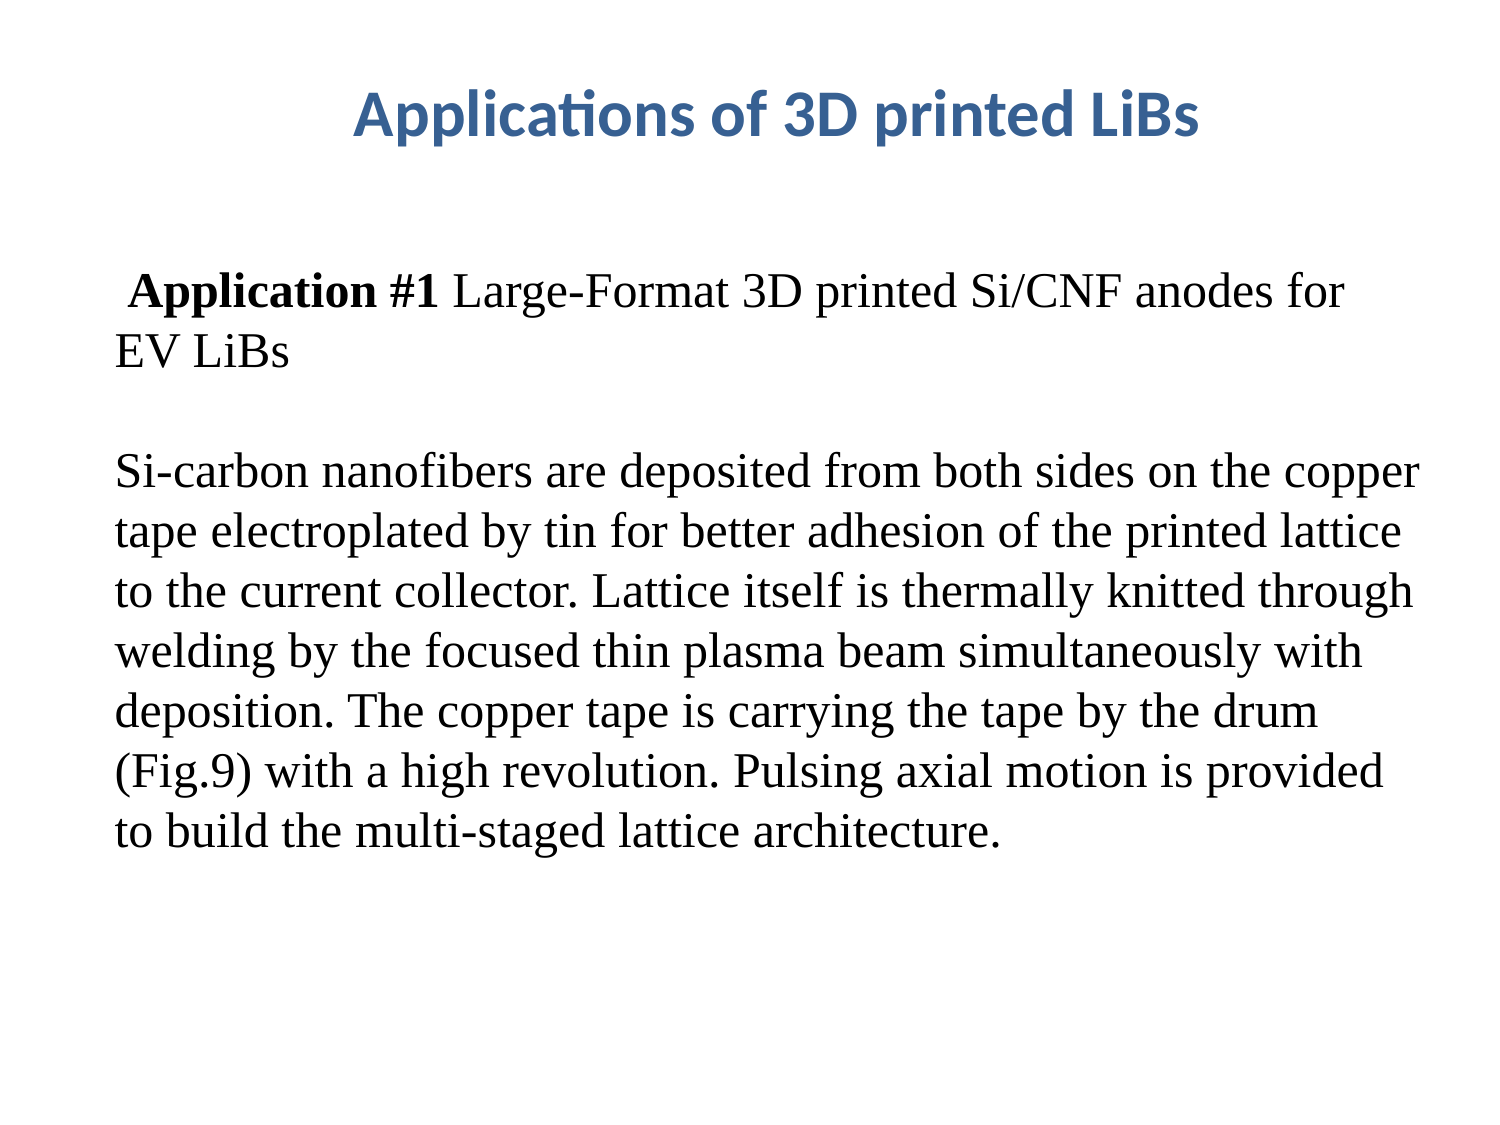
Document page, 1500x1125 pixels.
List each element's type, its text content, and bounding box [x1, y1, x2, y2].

text_box Application #1 Large-Format 3D printed Si/CNF anodes for EV LiBs Si-carbon nanofibers are deposited from both sides on the copper tape electroplated by tin for better adhesion of the printed lattice to the current collector. Lattice itself is thermally knitted through welding by the focused thin plasma beam simultaneously with deposition. The copper tape is carrying the tape by the drum (Fig.9) with a high revolution. Pulsing axial motion is provided to build the multi-staged lattice architecture. [99, 249, 1438, 865]
text_box Applications of 3D printed LiBs [339, 62, 1225, 158]
